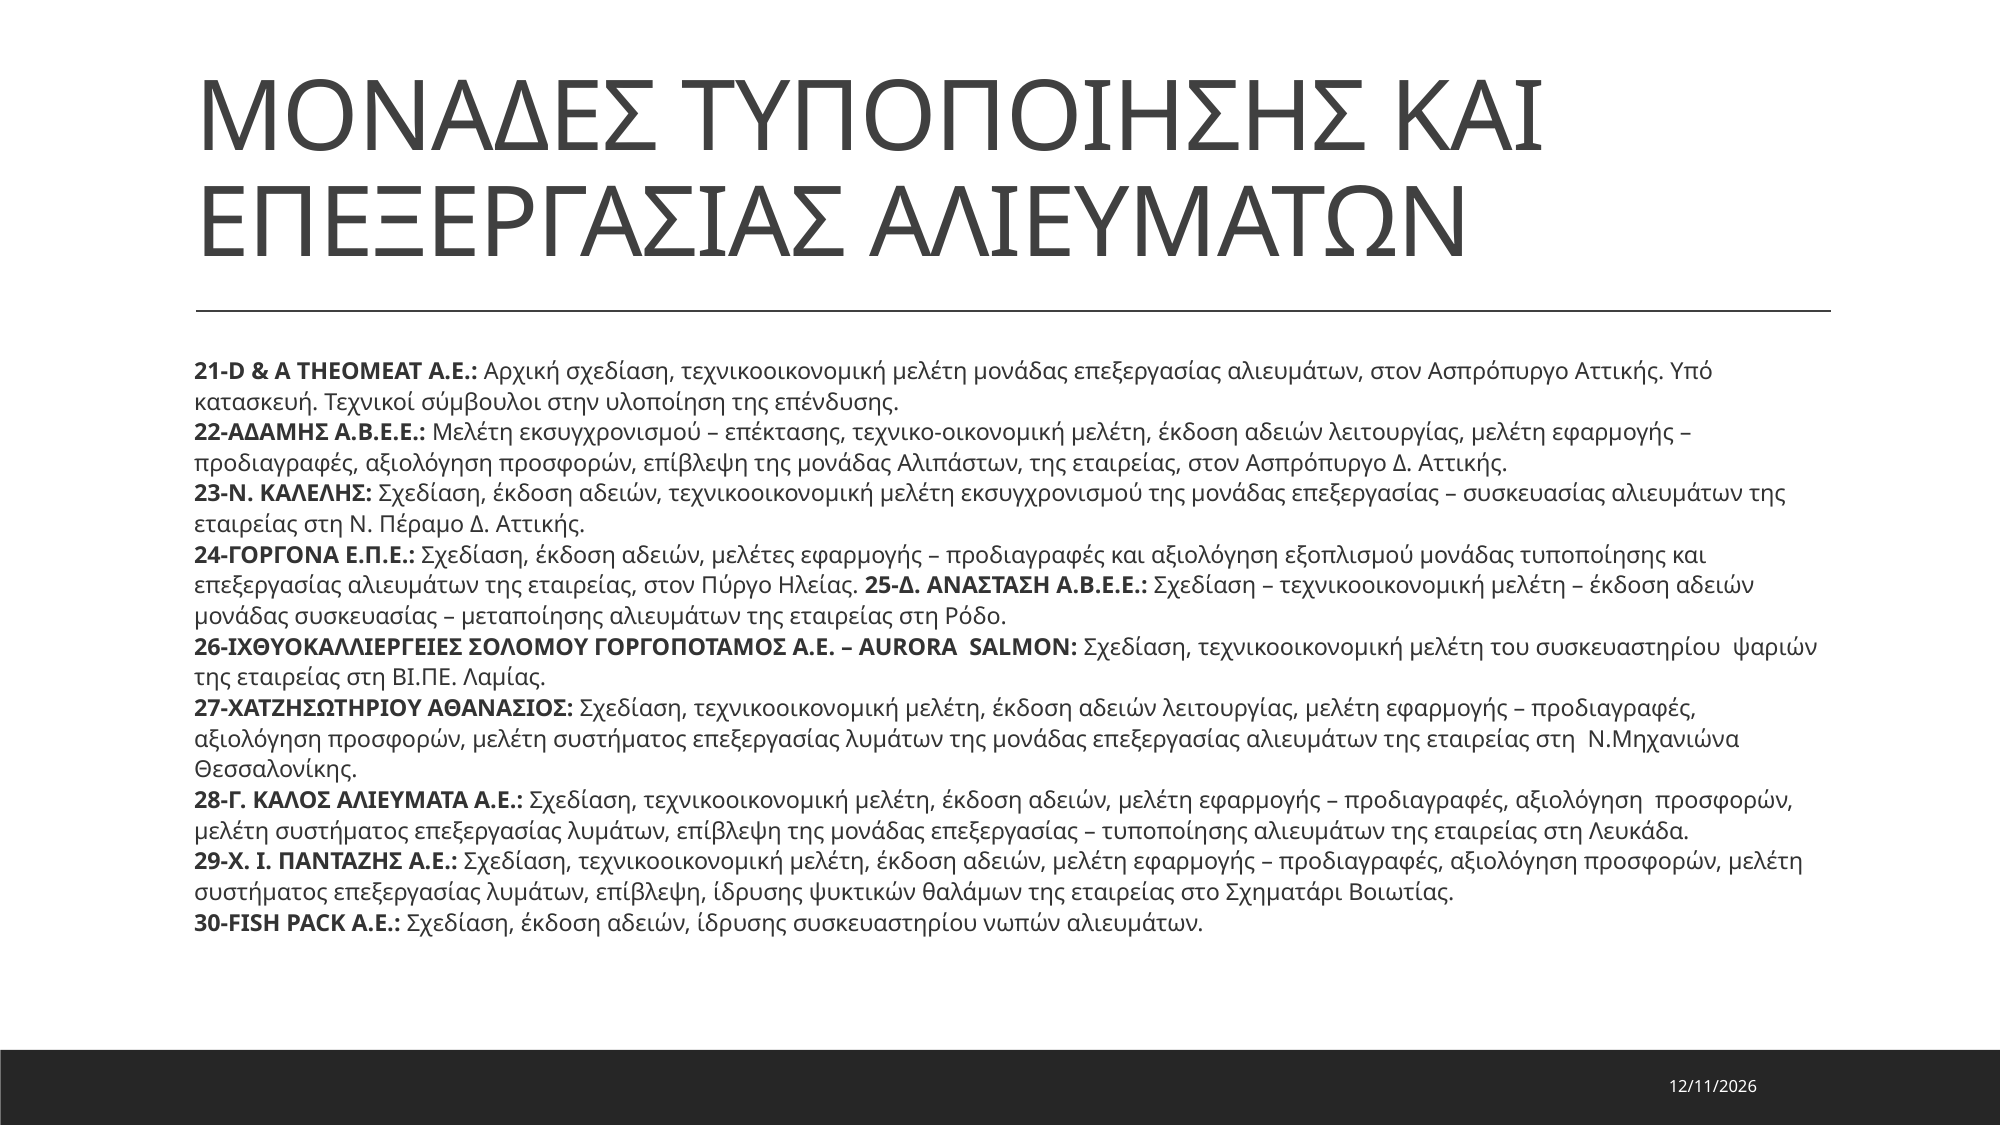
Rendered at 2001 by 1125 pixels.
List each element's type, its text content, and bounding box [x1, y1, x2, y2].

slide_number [1348, 1057, 1773, 1118]
title ΜΟΝΑΔΕΣ ΤΥΠΟΠΟΙΗΣΗΣ ΚΑΙ ΕΠΕΞΕΡΓΑΣΙΑΣ ΑΛΙΕΥΜΑΤΩΝ [180, 47, 1830, 285]
list 21-D & A THEOMEAT A.E.: Αρχική σχεδίαση, τεχνικοοικονομική μελέτη μονάδας επεξεργασίας αλιευμάτων, στον Ασπρόπυργο Αττικής. Υπό κατασκευή. Τεχνικοί σύμβουλοι στην υλοποίηση της επένδυσης. 22-ΑΔΑΜΗΣ Α.Β.Ε.Ε.: Μελέτη εκσυγχρονισμού – επέκτασης, τεχνικο-οικονομική μελέτη, έκδοση αδειών λειτουργίας, μελέτη εφαρμογής – προδιαγραφές, αξιολόγηση προσφορών, επίβλεψη της μονάδας Αλιπάστων, της εταιρείας, στον Ασπρόπυργο Δ. Αττικής. 23-Ν. ΚΑΛΕΛΗΣ: Σχεδίαση, έκδοση αδειών, τεχνικοοικονομική μελέτη εκσυγχρονισμού της μονάδας επεξεργασίας – συσκευασίας αλιευμάτων της εταιρείας στη Ν. Πέραμο Δ. Αττικής. 24-ΓΟΡΓΟΝΑ Ε.Π.Ε.: Σχεδίαση, έκδοση αδειών, μελέτες εφαρμογής – προδιαγραφές και αξιολόγηση εξοπλισμού μονάδας τυποποίησης και επεξεργασίας αλιευμάτων της εταιρείας, στον Πύργο Ηλείας. 25-Δ. ΑΝΑΣΤΑΣΗ Α.Β.Ε.Ε.: Σχεδίαση – τεχνικοοικονομική μελέτη – έκδοση αδειών μονάδας συσκευασίας – μεταποίησης αλιευμάτων της εταιρείας στη Ρόδο. 26-ΙΧΘΥΟΚΑΛΛΙΕΡΓΕΙΕΣ ΣΟΛΟΜΟΥ ΓΟΡΓΟΠΟΤΑΜΟΣ Α.Ε. – AURORA SALMON: Σχεδίαση, τεχνικοοικονομική μελέτη του συσκευαστηρίου ψαριών της εταιρείας στη ΒΙ.ΠΕ. Λαμίας. 27-ΧΑΤΖΗΣΩΤΗΡΙΟΥ ΑΘΑΝΑΣΙΟΣ: Σχεδίαση, τεχνικοοικονομική μελέτη, έκδοση αδειών λειτουργίας, μελέτη εφαρμογής – προδιαγραφές, αξιολόγηση προσφορών, μελέτη συστήματος επεξεργασίας λυμάτων της μονάδας επεξεργασίας αλιευμάτων της εταιρείας στη Ν.Μηχανιώνα Θεσσαλονίκης. 28-Γ. ΚΑΛΟΣ ΑΛΙΕΥΜΑΤΑ Α.Ε.: Σχεδίαση, τεχνικοοικονομική μελέτη, έκδοση αδειών, μελέτη εφαρμογής – προδιαγραφές, αξιολόγηση προσφορών, μελέτη συστήματος επεξεργασίας λυμάτων, επίβλεψη της μονάδας επεξεργασίας – τυποποίησης αλιευμάτων της εταιρείας στη Λευκάδα. 29-Χ. Ι. ΠΑΝΤΑΖΗΣ Α.Ε.: Σχεδίαση, τεχνικοοικονομική μελέτη, έκδοση αδειών, μελέτη εφαρμογής – προδιαγραφές, αξιολόγηση προσφορών, μελέτη συστήματος επεξεργασίας λυμάτων, επίβλεψη, ίδρυσης ψυκτικών θαλάμων της εταιρείας στο Σχηματάρι Βοιωτίας. 30-FISH PACK Α.Ε.: Σχεδίαση, έκδοση αδειών, ίδρυσης συσκευαστηρίου νωπών αλιευμάτων. [180, 345, 1830, 963]
